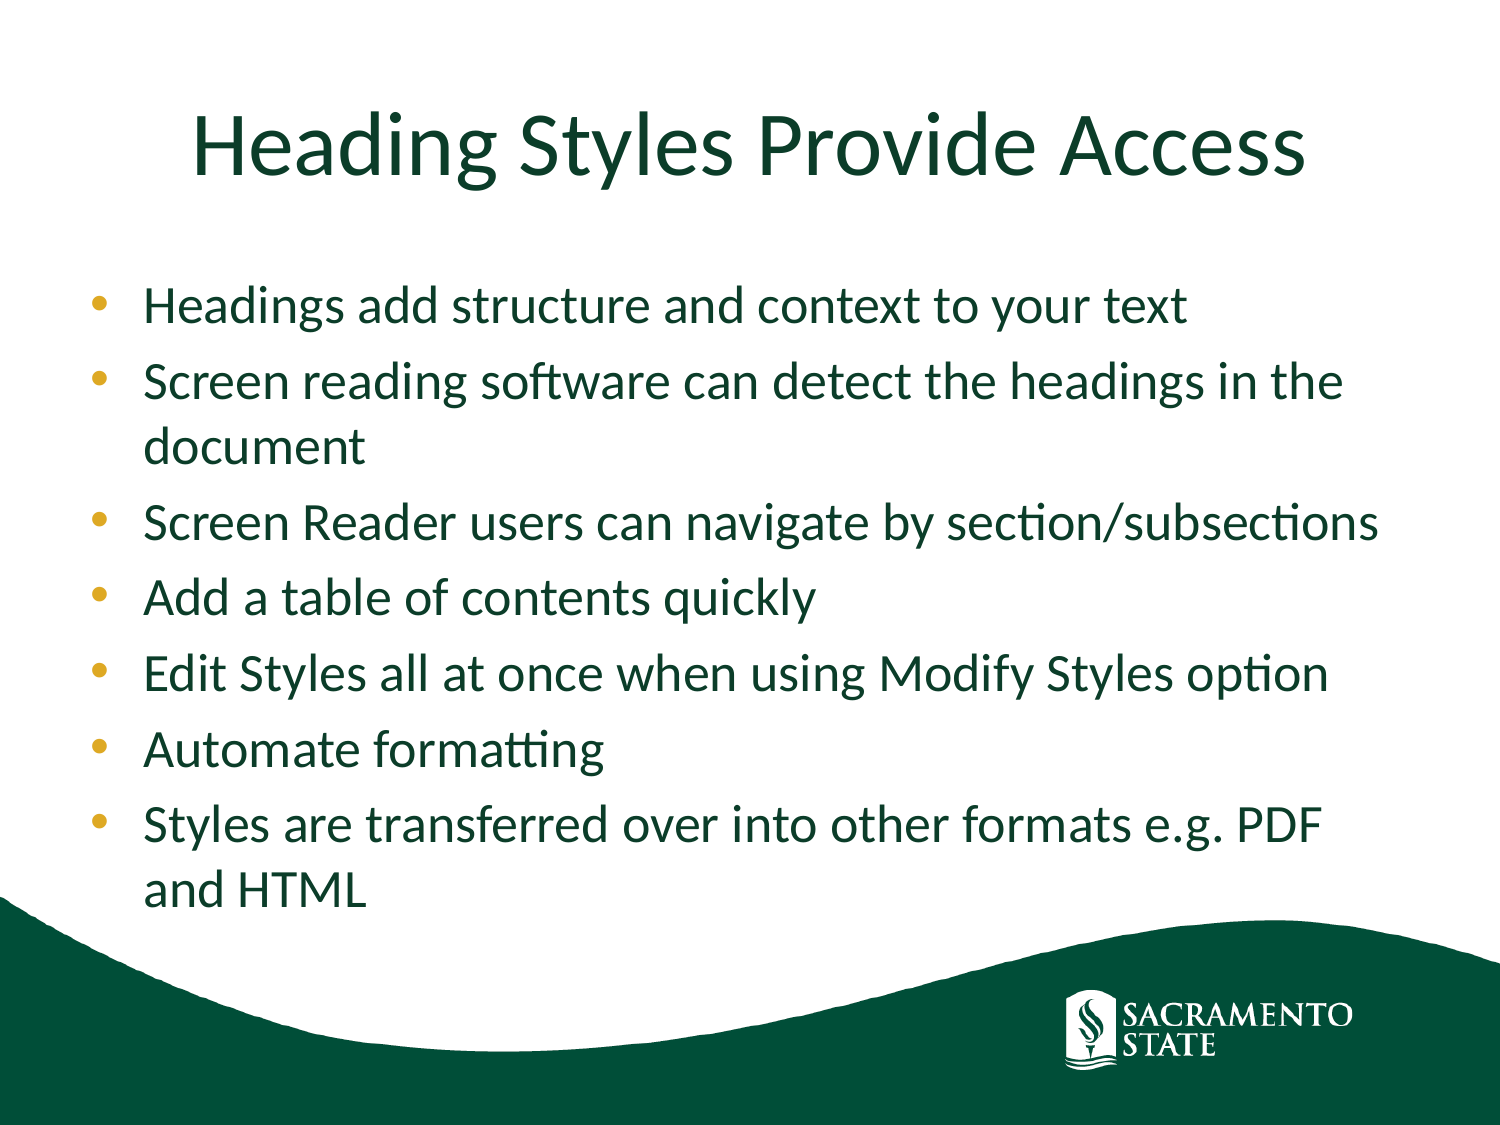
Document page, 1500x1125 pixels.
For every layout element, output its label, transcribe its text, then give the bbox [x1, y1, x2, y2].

picture [0, 0, 1500, 1125]
list Headings add structure and context to your text Screen reading software can detect the headings in the document Screen Reader users can navigate by section/subsections Add a table of contents quickly Edit Styles all at once when using Modify Styles option Automate formatting Styles are transferred over into other formats e.g. PDF and HTML [75, 262, 1425, 940]
title Heading Styles Provide Access [75, 45, 1425, 233]
